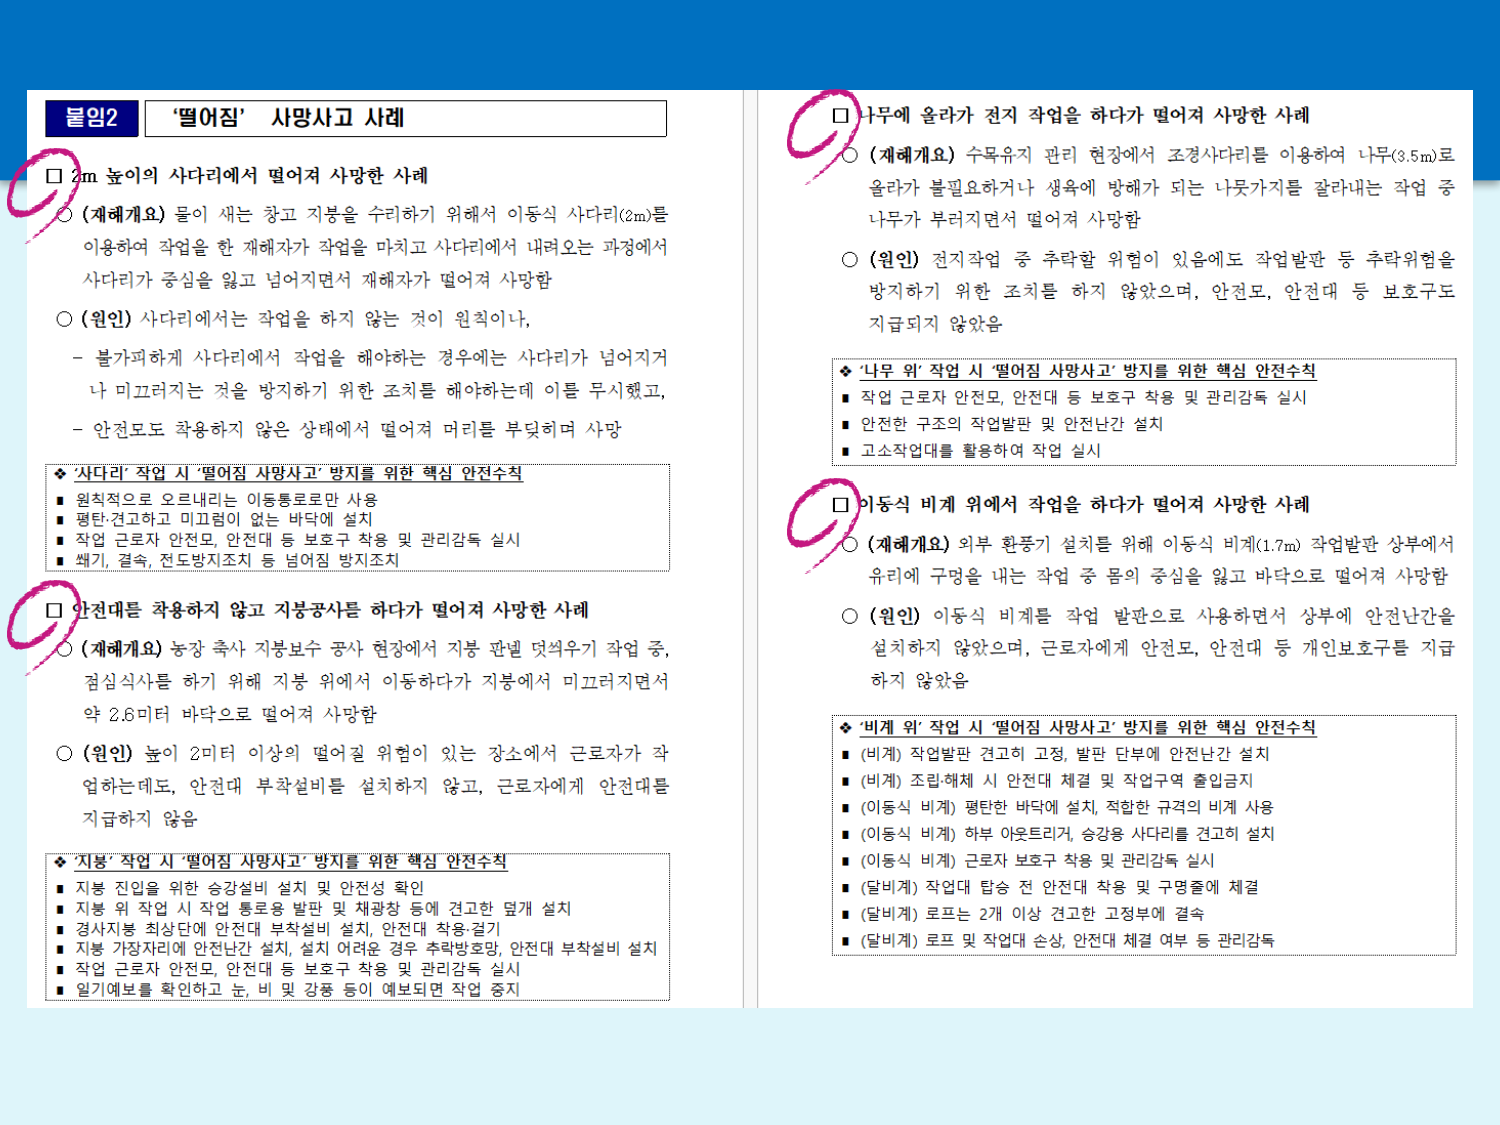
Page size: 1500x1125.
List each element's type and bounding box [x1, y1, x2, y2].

picture [0, 70, 1474, 1008]
text_box [0, 0, 1500, 181]
